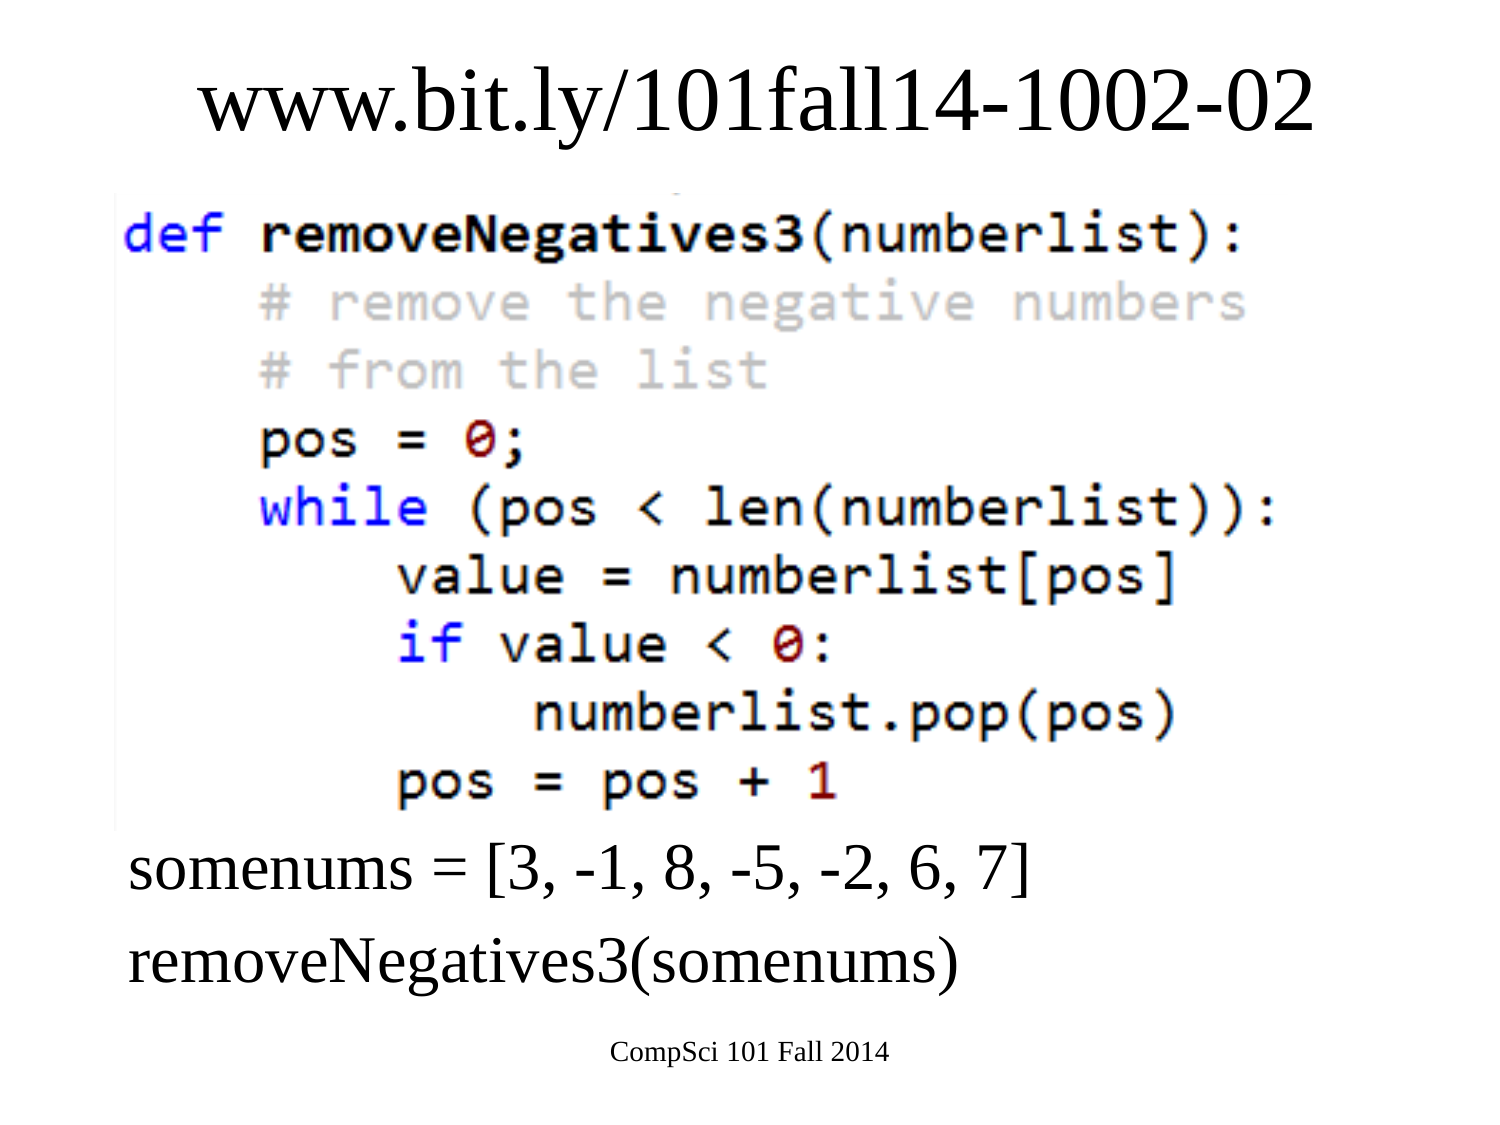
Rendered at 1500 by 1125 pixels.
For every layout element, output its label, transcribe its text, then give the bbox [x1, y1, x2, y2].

footer CompSci 101 Fall 2014 [512, 1024, 988, 1101]
picture [114, 193, 1288, 832]
text_box www.bit.ly/101fall14-1002-02 [120, 0, 1396, 188]
list somenums = [3, -1, 8, -5, -2, 6, 7] removeNegatives3(somenums) [113, 348, 1389, 1024]
